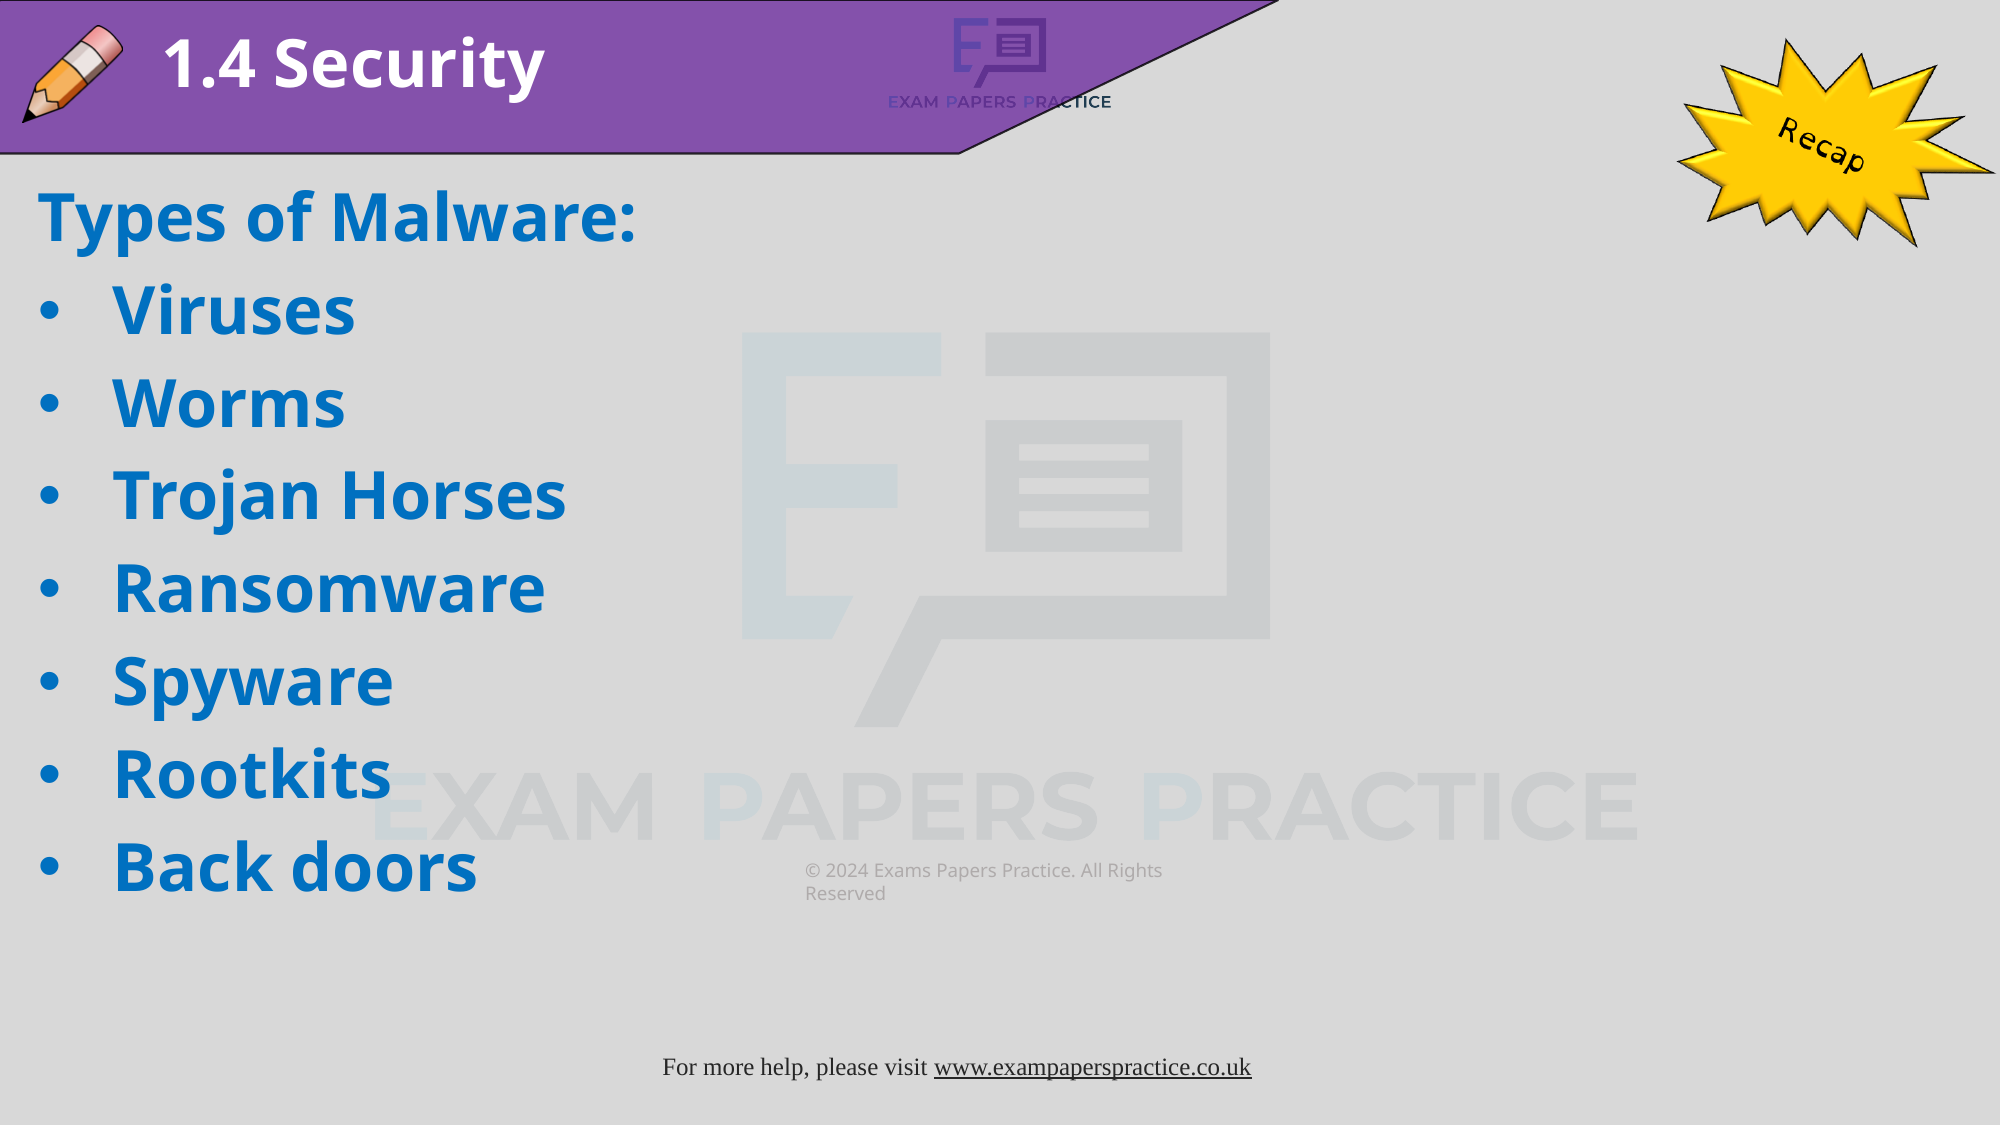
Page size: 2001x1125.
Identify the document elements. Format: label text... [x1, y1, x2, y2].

picture [22, 25, 123, 123]
list Types of Malware: Viruses Worms Trojan Horses Ransomware Spyware Rootkits Back doors [22, 176, 1974, 1120]
list 1.4 Security [146, 22, 960, 134]
picture [1640, 0, 2000, 327]
